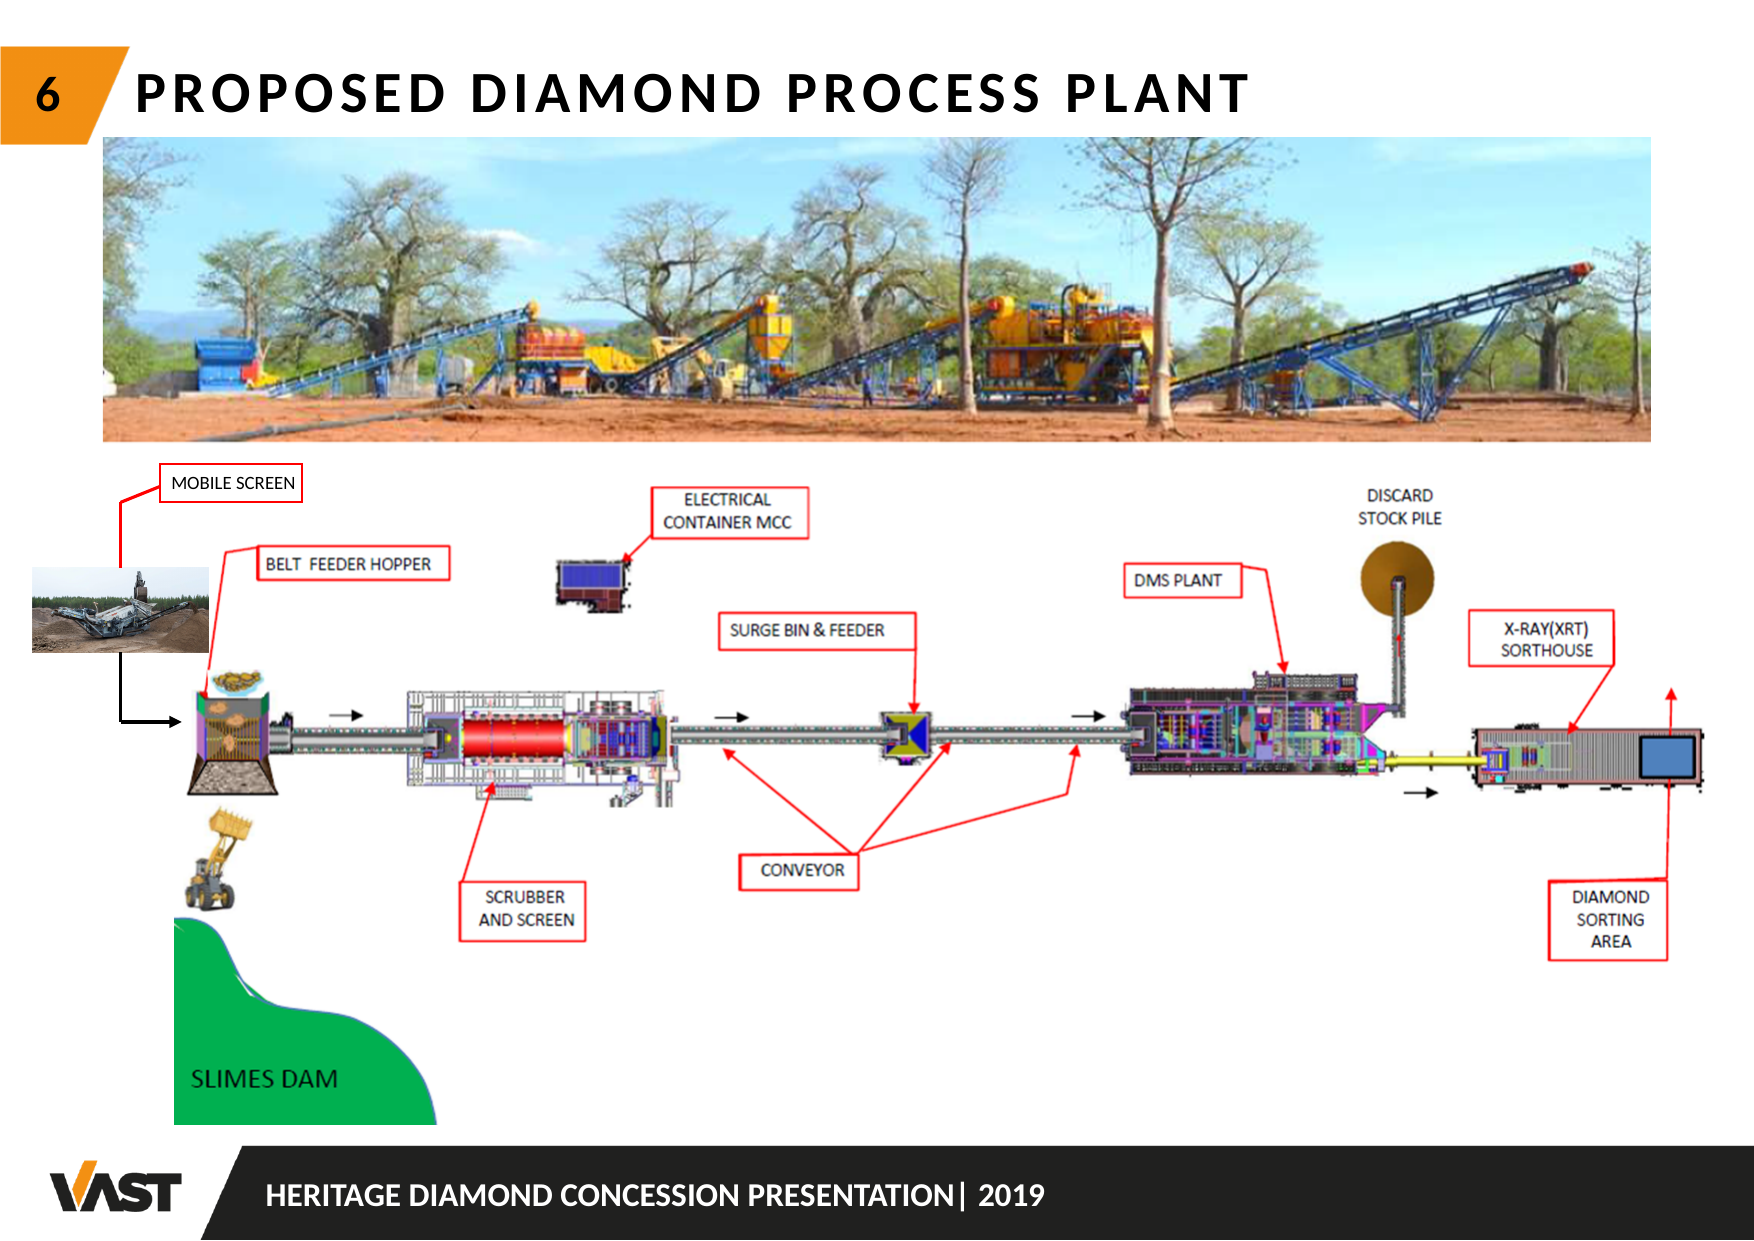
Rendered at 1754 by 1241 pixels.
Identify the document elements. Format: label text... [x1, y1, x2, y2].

title Proposed diamond process plant [120, 50, 1634, 137]
picture [0, 47, 1754, 1240]
footer Heritage diamond concession Presentation| 2019 [250, 1160, 1566, 1227]
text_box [120, 486, 160, 503]
slide_number 5 [20, 57, 160, 127]
